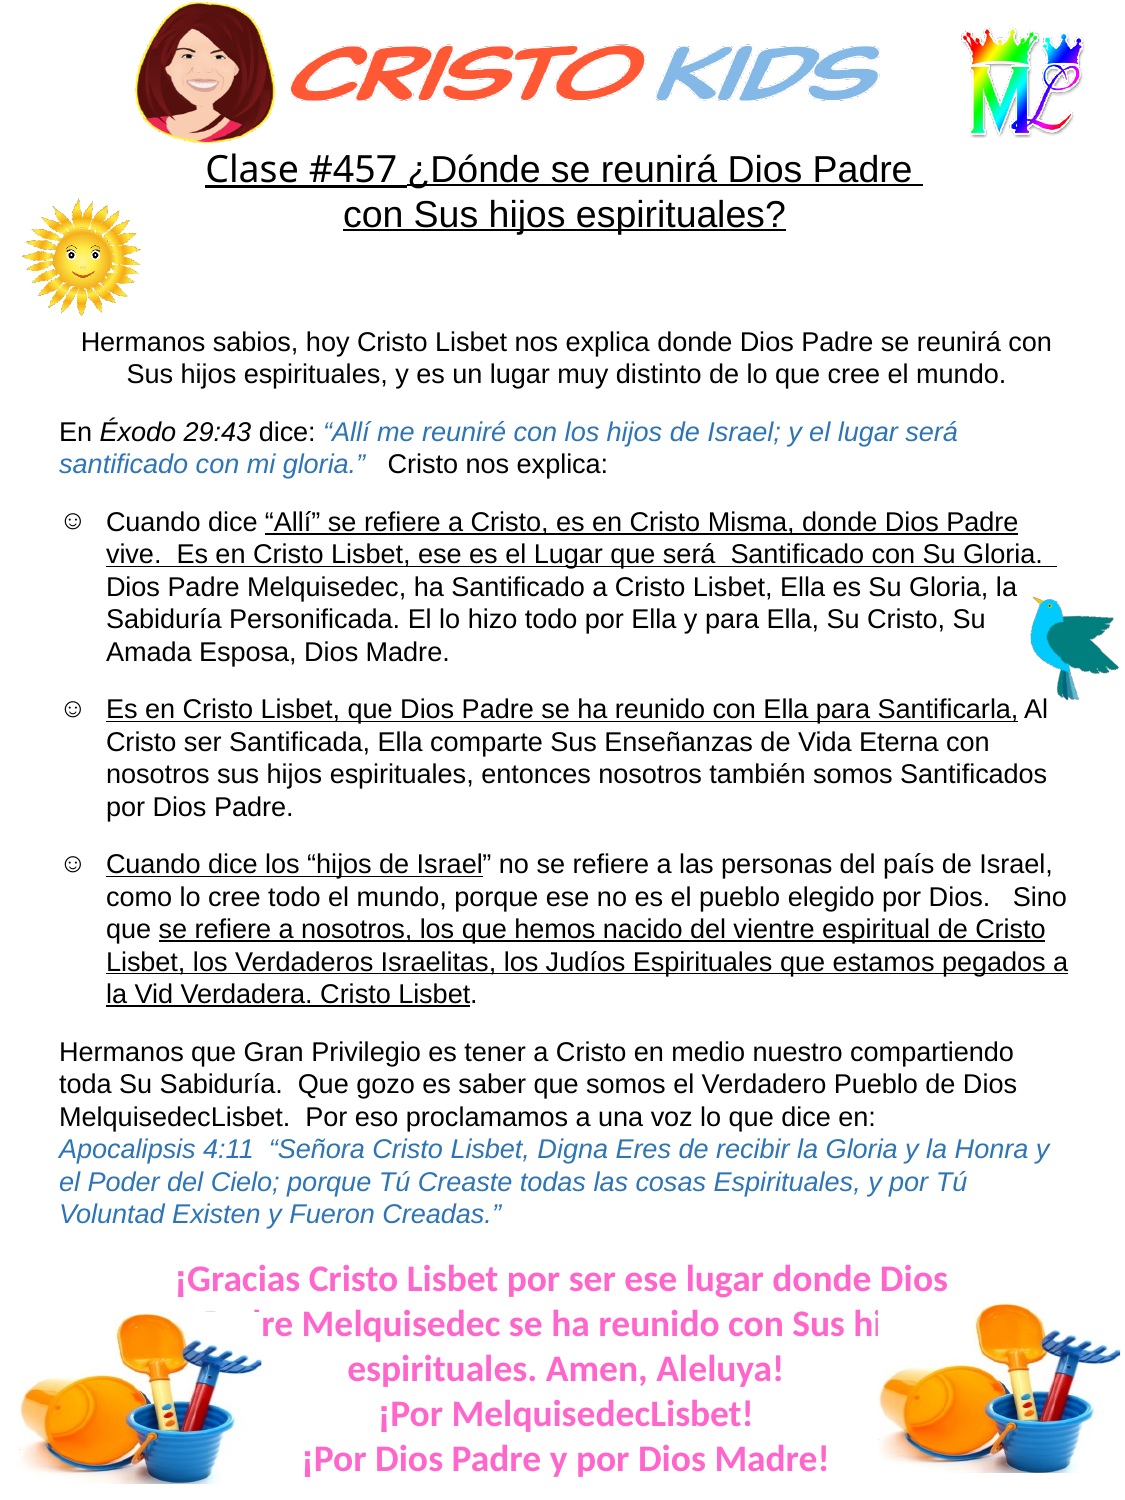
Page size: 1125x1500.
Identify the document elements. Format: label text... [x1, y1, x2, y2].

text_box Hermanos sabios, hoy Cristo Lisbet nos explica donde Dios Padre se reunirá con Sus hijos espirituales, y es un lugar muy distinto de lo que cree el mundo. En Éxodo 29:43 dice: “Allí me reuniré con los hijos de Israel; y el lugar será santificado con mi gloria.” Cristo nos explica: Cuando dice “Allí” se refiere a Cristo, es en Cristo Misma, donde Dios Padre vive. Es en Cristo Lisbet, ese es el Lugar que será Santificado con Su Gloria. Dios Padre Melquisedec, ha Santificado a Cristo Lisbet, Ella es Su Gloria, la Sabiduría Personificada. El lo hizo todo por Ella y para Ella, Su Cristo, Su Amada Esposa, Dios Madre. Es en Cristo Lisbet, que Dios Padre se ha reunido con Ella para Santificarla, Al Cristo ser Santificada, Ella comparte Sus Enseñanzas de Vida Eterna con nosotros sus hijos espirituales, entonces nosotros también somos Santificados por Dios Padre. Cuando dice los “hijos de Israel” no se refiere a las personas del país de Israel, como lo cree todo el mundo, porque ese no es el pueblo elegido por Dios. Sino que se refiere a nosotros, los que hemos nacido del vientre espiritual de Cristo Lisbet, los Verdaderos Israelitas, los Judíos Espirituales que estamos pegados a la Vid Verdadera. Cristo Lisbet. Hermanos que Gran Privilegio es tener a Cristo en medio nuestro compartiendo toda Su Sabiduría. Que gozo es saber que somos el Verdadero Pueblo de Dios MelquisedecLisbet. Por eso proclamamos a una voz lo que dice en: Apocalipsis 4:11 “Señora Cristo Lisbet, Digna Eres de recibir la Gloria y la Honra y el Poder del Cielo; porque Tú Creaste todas las cosas Espirituales, y por Tú Voluntad Existen y Fueron Creadas.” ¡Gracias Cristo Lisbet por ser ese lugar donde Dios Padre Melquisedec se ha reunido con Sus hijos espirituales. Amen, Aleluya! ¡Por MelquisedecLisbet! ¡Por Dios Padre y por Dios Madre! [44, 317, 1088, 1487]
picture [22, 198, 141, 316]
picture [958, 24, 1087, 138]
picture [877, 1301, 1121, 1473]
picture [19, 1312, 262, 1484]
text_box Clase #457 ¿Dónde se reunirá Dios Padre con Sus hijos espirituales? [42, 137, 1087, 243]
picture [102, 0, 897, 147]
picture [988, 562, 1125, 720]
